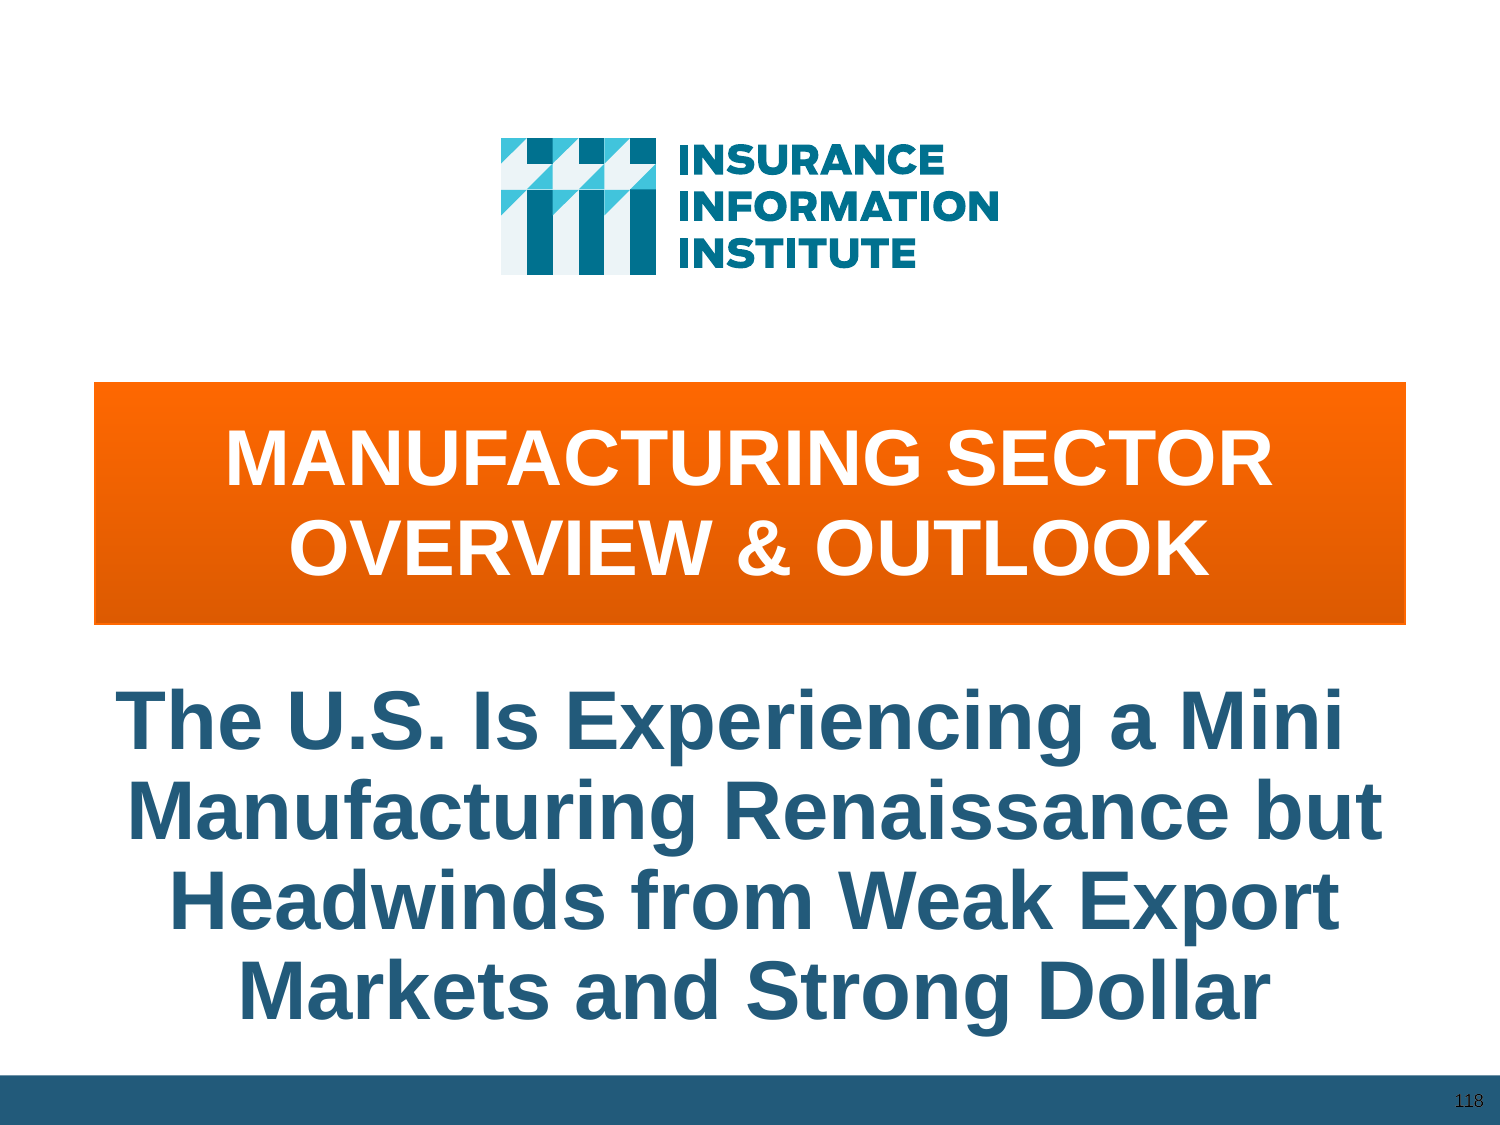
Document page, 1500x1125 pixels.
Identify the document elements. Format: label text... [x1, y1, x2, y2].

picture [500, 137, 998, 275]
text_box The U.S. Is Experiencing a Mini Manufacturing Renaissance but Headwinds from Weak Export Markets and Strong Dollar [39, 670, 1423, 1045]
text_box [0, 1075, 1500, 1125]
slide_number 118 [1410, 1091, 1485, 1112]
title MANUFACTURING SECTOR OVERVIEW & OUTLOOK [95, 382, 1405, 625]
